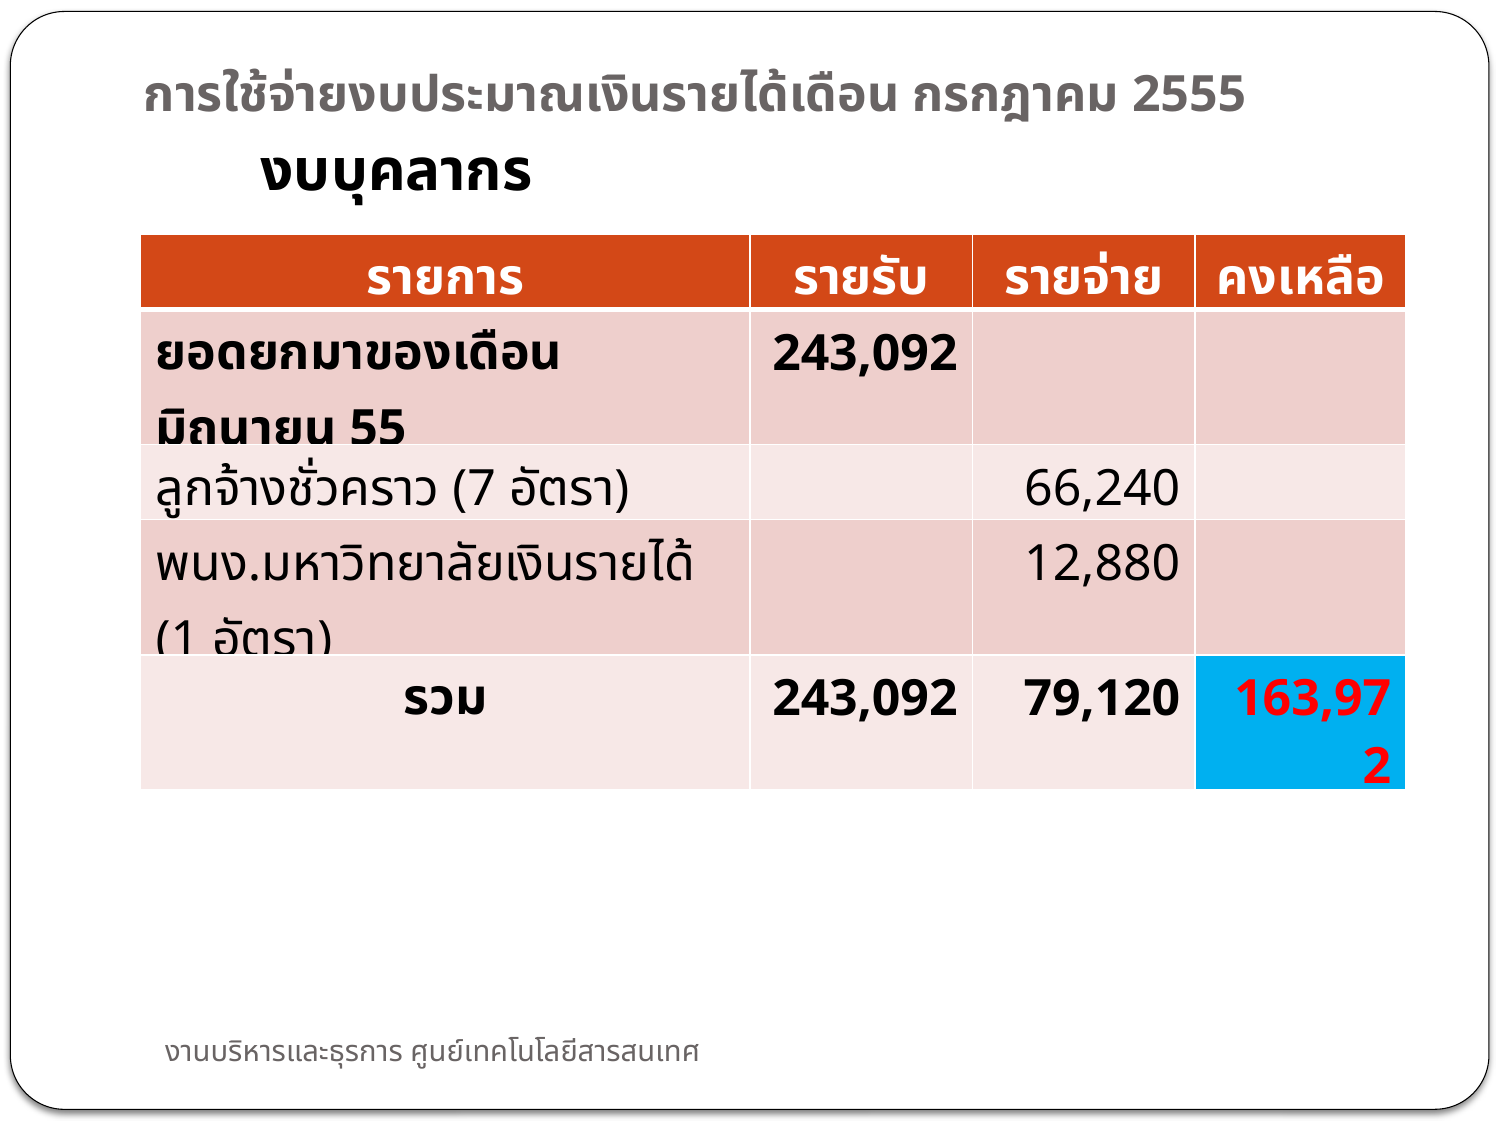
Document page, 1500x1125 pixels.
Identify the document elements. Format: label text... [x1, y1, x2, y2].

table_cell ยอดยกมาของเดือนมิถุนายน 55 [141, 312, 749, 444]
table_cell [1196, 312, 1405, 444]
table_cell [973, 312, 1194, 444]
table_cell ลูกจ้างชั่วคราว (7 อัตรา) [141, 445, 749, 519]
table_cell [1196, 445, 1405, 519]
table_header คงเหลือ [1196, 235, 1405, 307]
table_cell 66,240 [973, 445, 1194, 519]
table_header รายรับ [751, 235, 972, 307]
table_header รายการ [141, 235, 749, 307]
table_cell [1196, 520, 1405, 654]
table_cell 12,880 [973, 520, 1194, 654]
table_cell 79,120 [973, 656, 1194, 789]
footer งานบริหารและธุรการ ศูนย์เทคโนโลยีสารสนเทศ [150, 1012, 800, 1088]
text_box งบบุคลากร [246, 125, 1137, 210]
table_cell 163,972 [1196, 656, 1405, 789]
title การใช้จ่ายงบประมาณเงินรายได้เดือน กรกฎาคม 2555 [128, 52, 1405, 137]
table_cell [751, 445, 972, 519]
table_cell [751, 520, 972, 654]
table_cell 243,092 [751, 312, 972, 444]
table_cell 243,092 [751, 656, 972, 789]
table_cell พนง.มหาวิทยาลัยเงินรายได้ (1 อัตรา) [141, 520, 749, 654]
table_header รายจ่าย [973, 235, 1194, 307]
table_cell รวม [141, 656, 749, 789]
